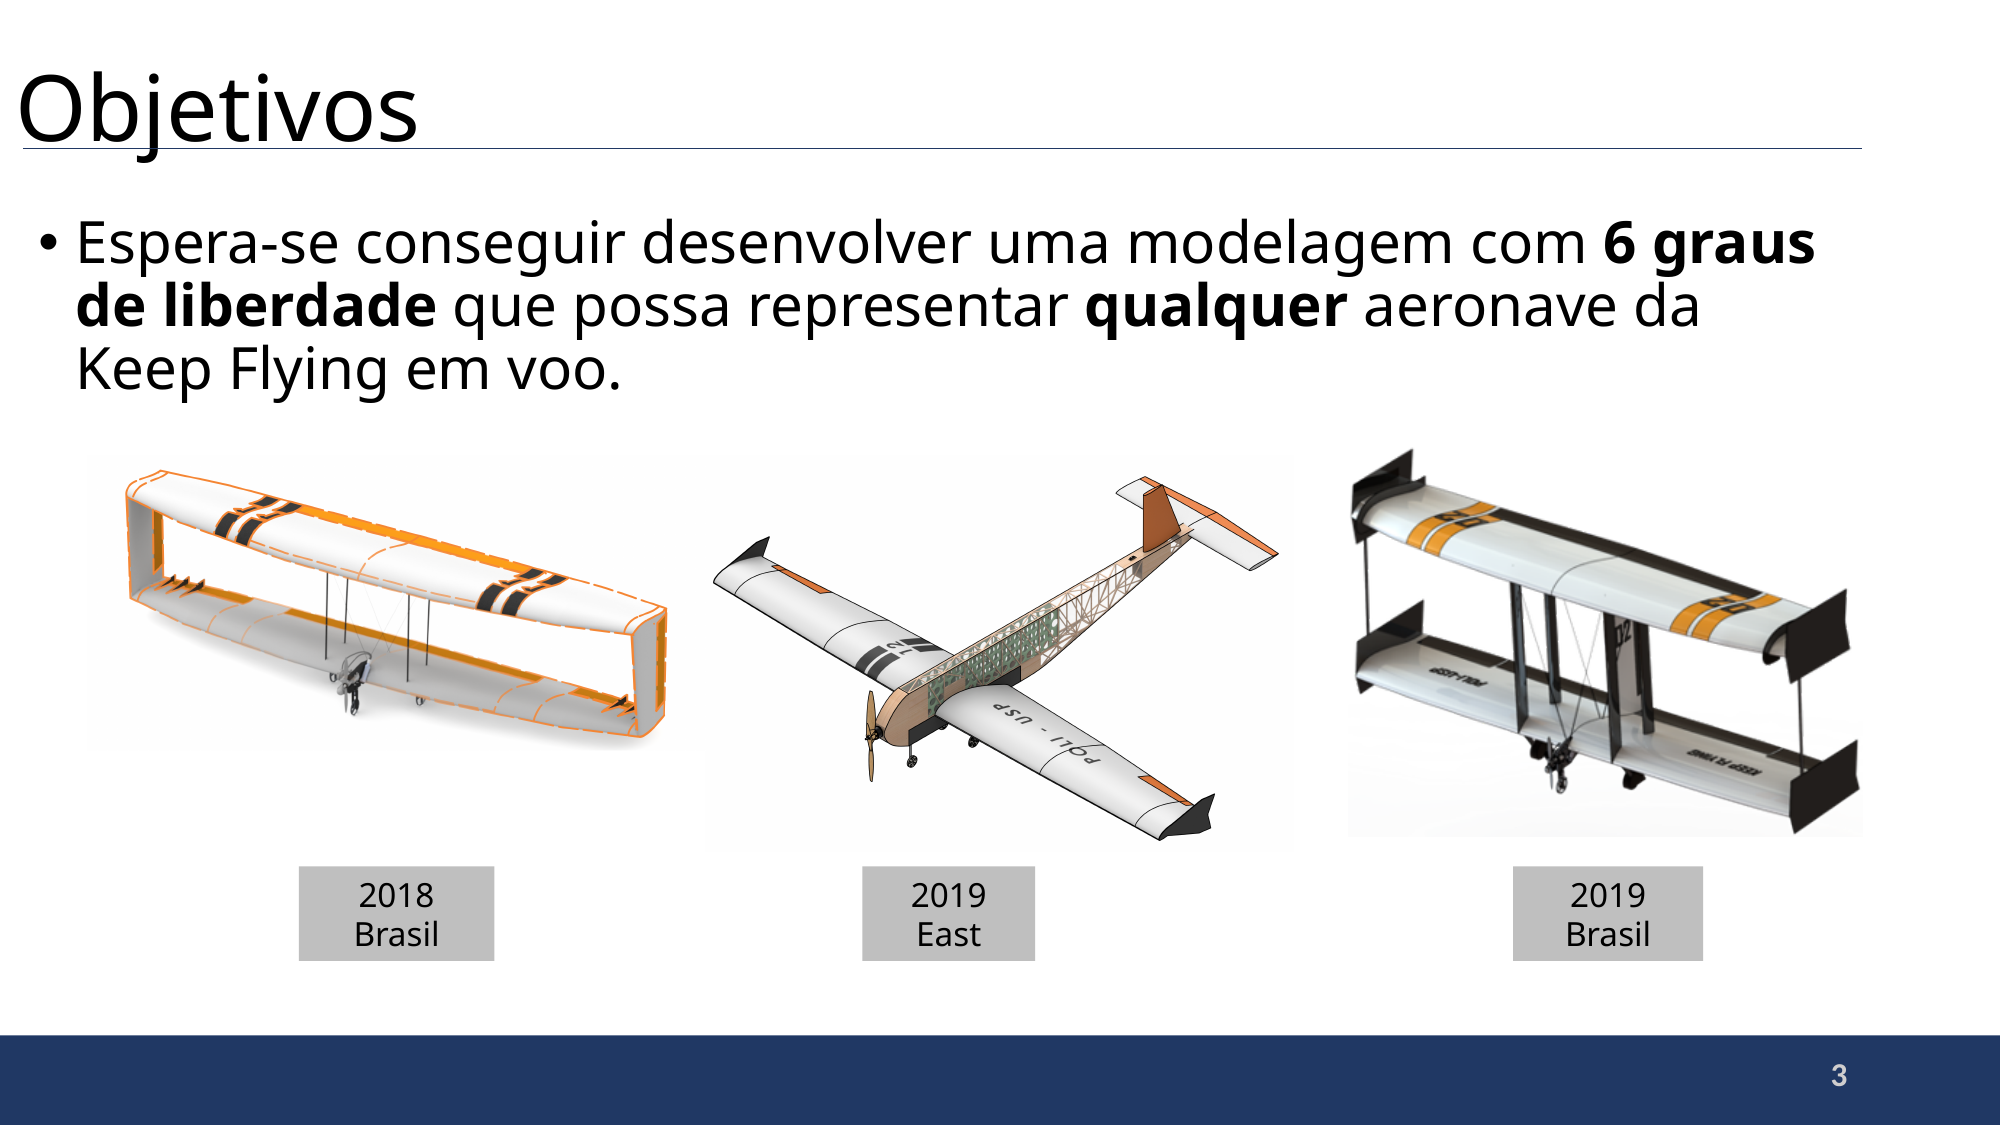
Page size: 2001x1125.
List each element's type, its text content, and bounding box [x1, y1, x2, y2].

text_box 2019 Brasil [1513, 866, 1704, 961]
text_box [0, 1034, 2000, 1125]
text_box 2019 East [862, 866, 1036, 961]
slide_number 3 [1412, 1042, 1863, 1103]
list Espera-se conseguir desenvolver uma modelagem com 6 graus de liberdade que possa representar qualquer aeronave da Keep Flying em voo. [23, 205, 1863, 920]
title Objetivos [0, 3, 1725, 221]
picture [87, 455, 1294, 852]
picture [1348, 445, 1863, 837]
text_box 2018 Brasil [298, 866, 495, 961]
